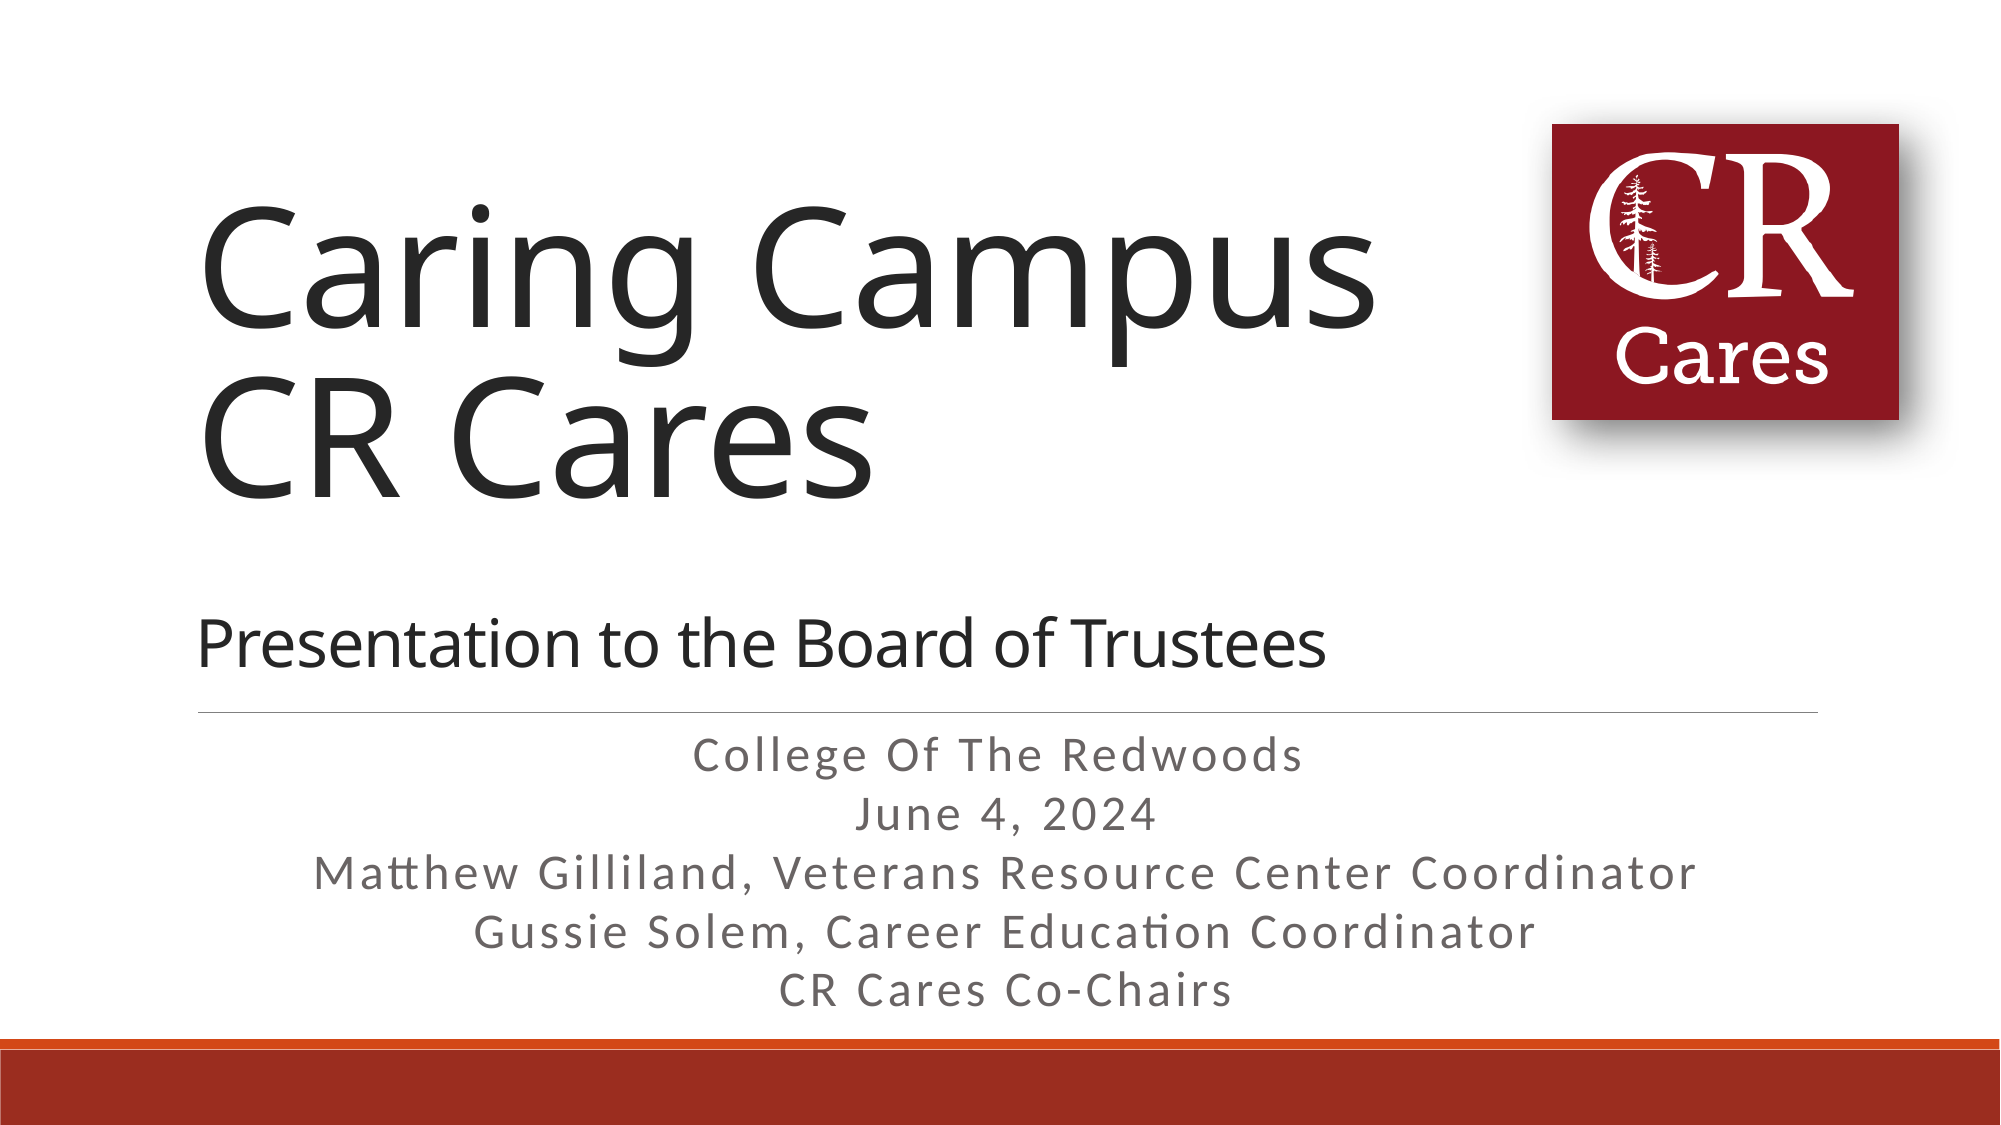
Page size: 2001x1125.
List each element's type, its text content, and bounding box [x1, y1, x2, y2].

title Caring Campus CR Cares Presentation to the Board of Trustees​ [180, 124, 1830, 710]
picture [1551, 123, 1899, 420]
subtitle College Of The Redwoods June 4, 2024 Matthew Gilliland, Veterans Resource Center Coordinator Gussie Solem, Career Education Coordinator CR Cares Co-Chairs [180, 730, 1831, 1030]
